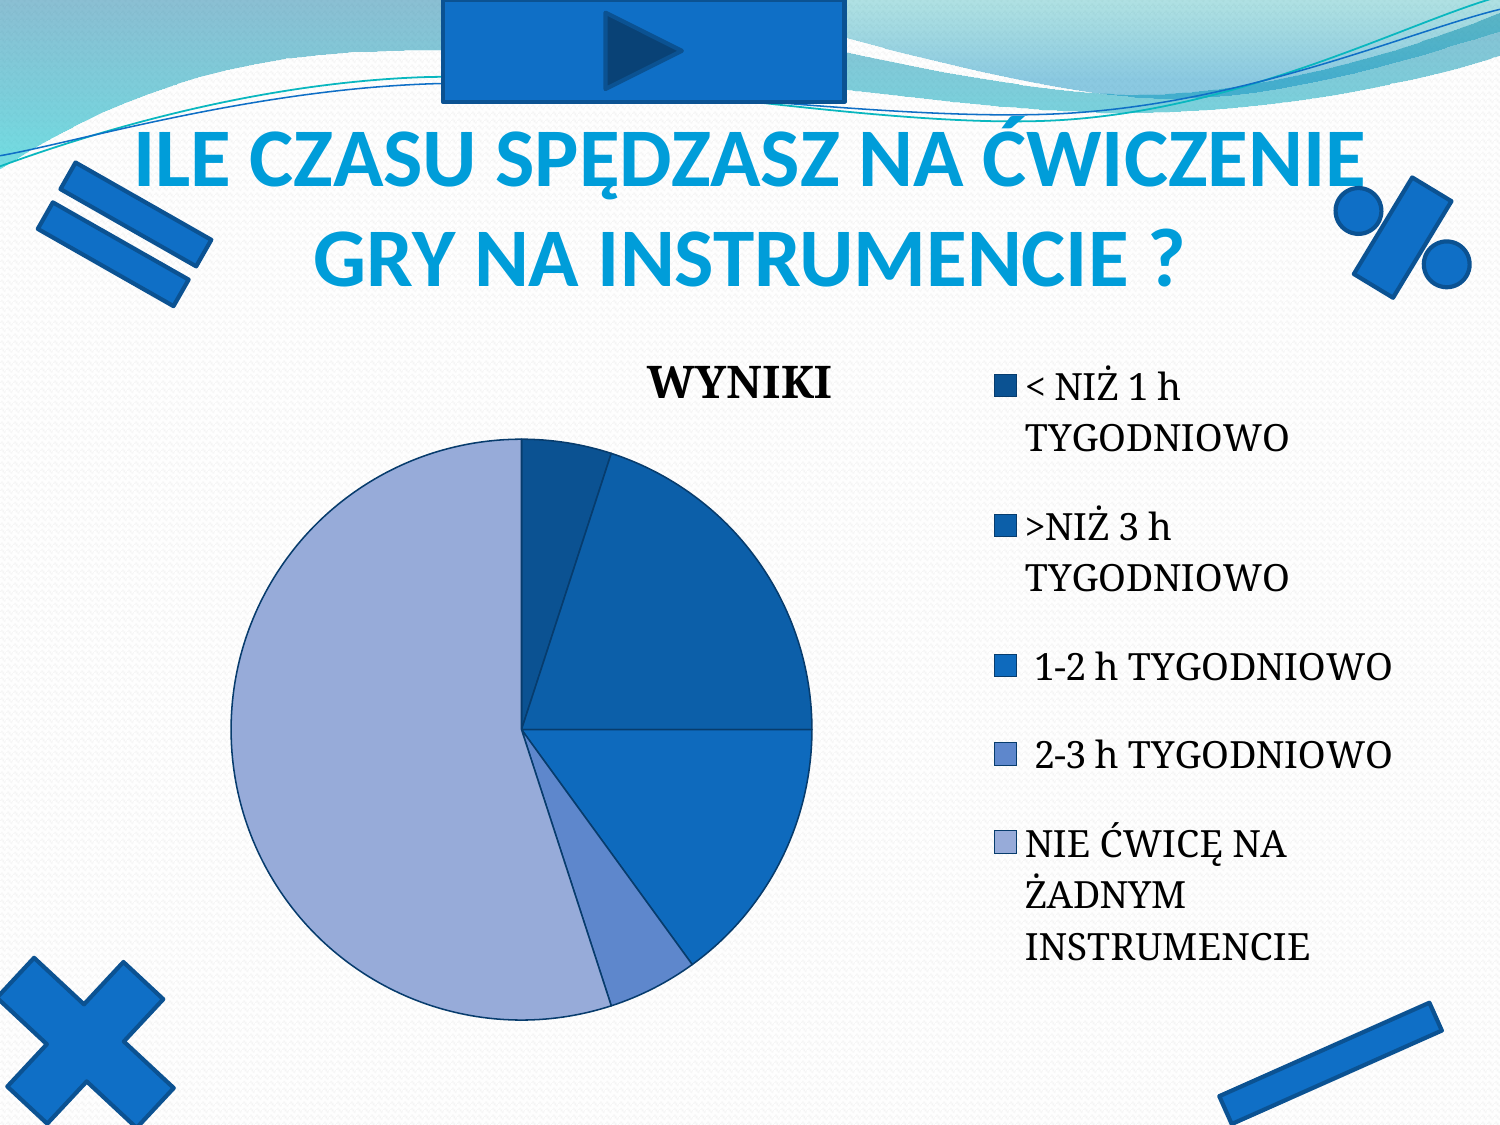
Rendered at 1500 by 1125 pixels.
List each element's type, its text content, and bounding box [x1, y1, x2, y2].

text_box [35, 200, 191, 309]
text_box [58, 160, 214, 269]
title ILE CZASU SPĘDZASZ NA ĆWICZENIE GRY NA INSTRUMENCIE ? [75, 115, 1425, 303]
text_box [0, 955, 176, 1125]
text_box [441, 0, 847, 104]
text_box [1333, 175, 1472, 300]
text_box [1217, 1046, 1413, 1125]
text_box [1416, 1000, 1444, 1045]
chart [64, 314, 1416, 1035]
